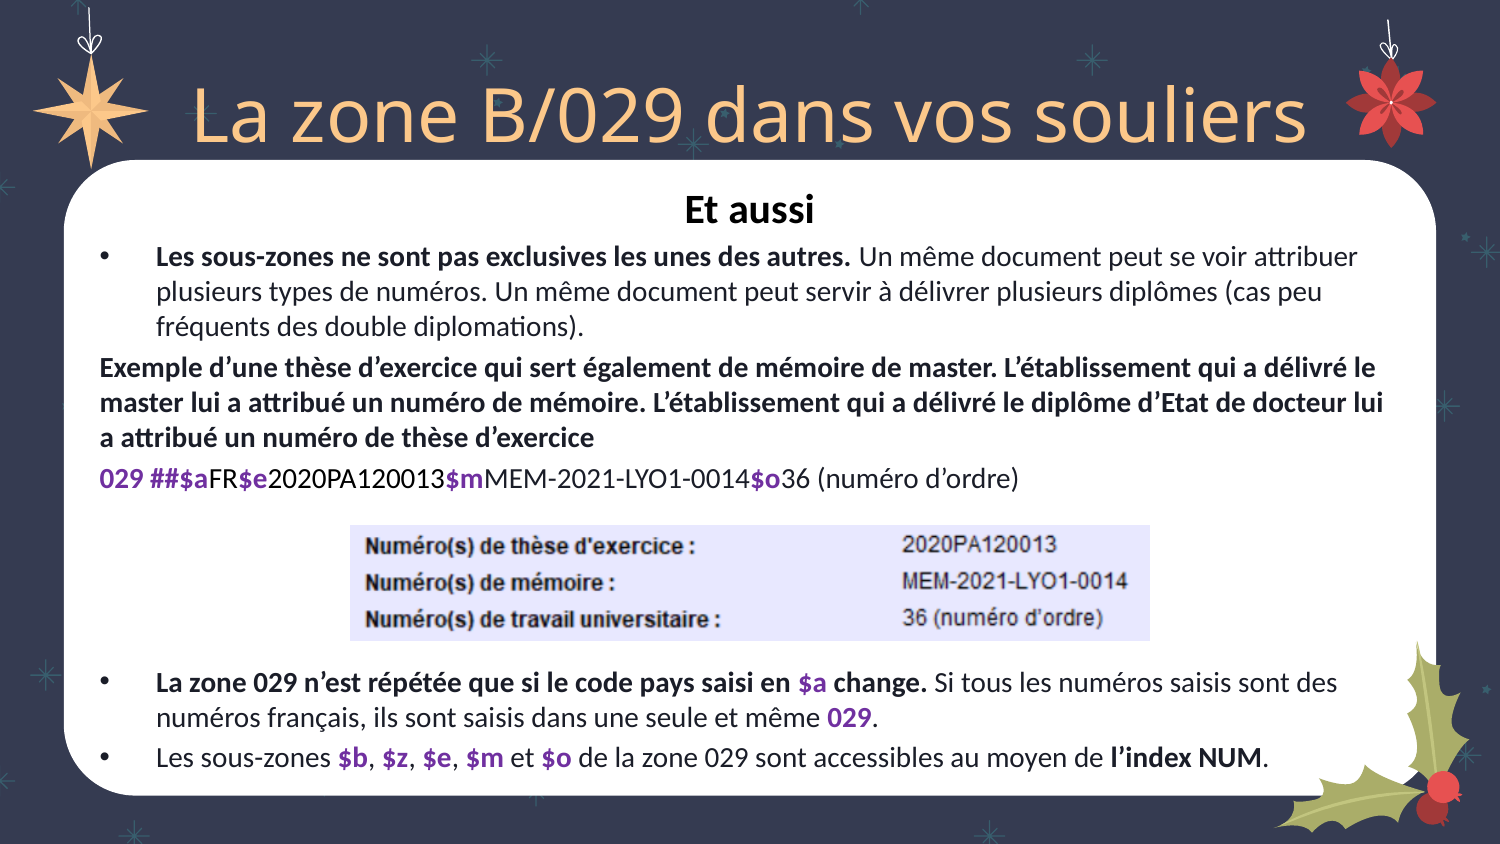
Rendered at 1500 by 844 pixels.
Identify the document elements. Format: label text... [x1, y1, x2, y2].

text_box Et aussi Les sous-zones ne sont pas exclusives les unes des autres. Un même document peut se voir attribuer plusieurs types de numéros. Un même document peut servir à délivrer plusieurs diplômes (cas peu fréquents des double diplomations). Exemple d’une thèse d’exercice qui sert également de mémoire de master. L’établissement qui a délivré le master lui a attribué un numéro de mémoire. L’établissement qui a délivré le diplôme d’Etat de docteur lui a attribué un numéro de thèse d’exercice 029 ##$aFR$e2020PA120013$mMEM-2021-LYO1-0014$o36 (numéro d’ordre) La zone 029 n’est répétée que si le code pays saisi en $a change. Si tous les numéros saisis sont des numéros français, ils sont saisis dans une seule et même 029. Les sous-zones $b, $z, $e, $m et $o de la zone 029 sont accessibles au moyen de l’index NUM. [63, 159, 1437, 796]
text_box [1379, 19, 1399, 55]
picture [350, 525, 1150, 641]
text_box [1273, 640, 1470, 833]
title La zone B/029 dans vos souliers [154, 66, 1382, 160]
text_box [1345, 57, 1437, 149]
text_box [32, 6, 150, 170]
